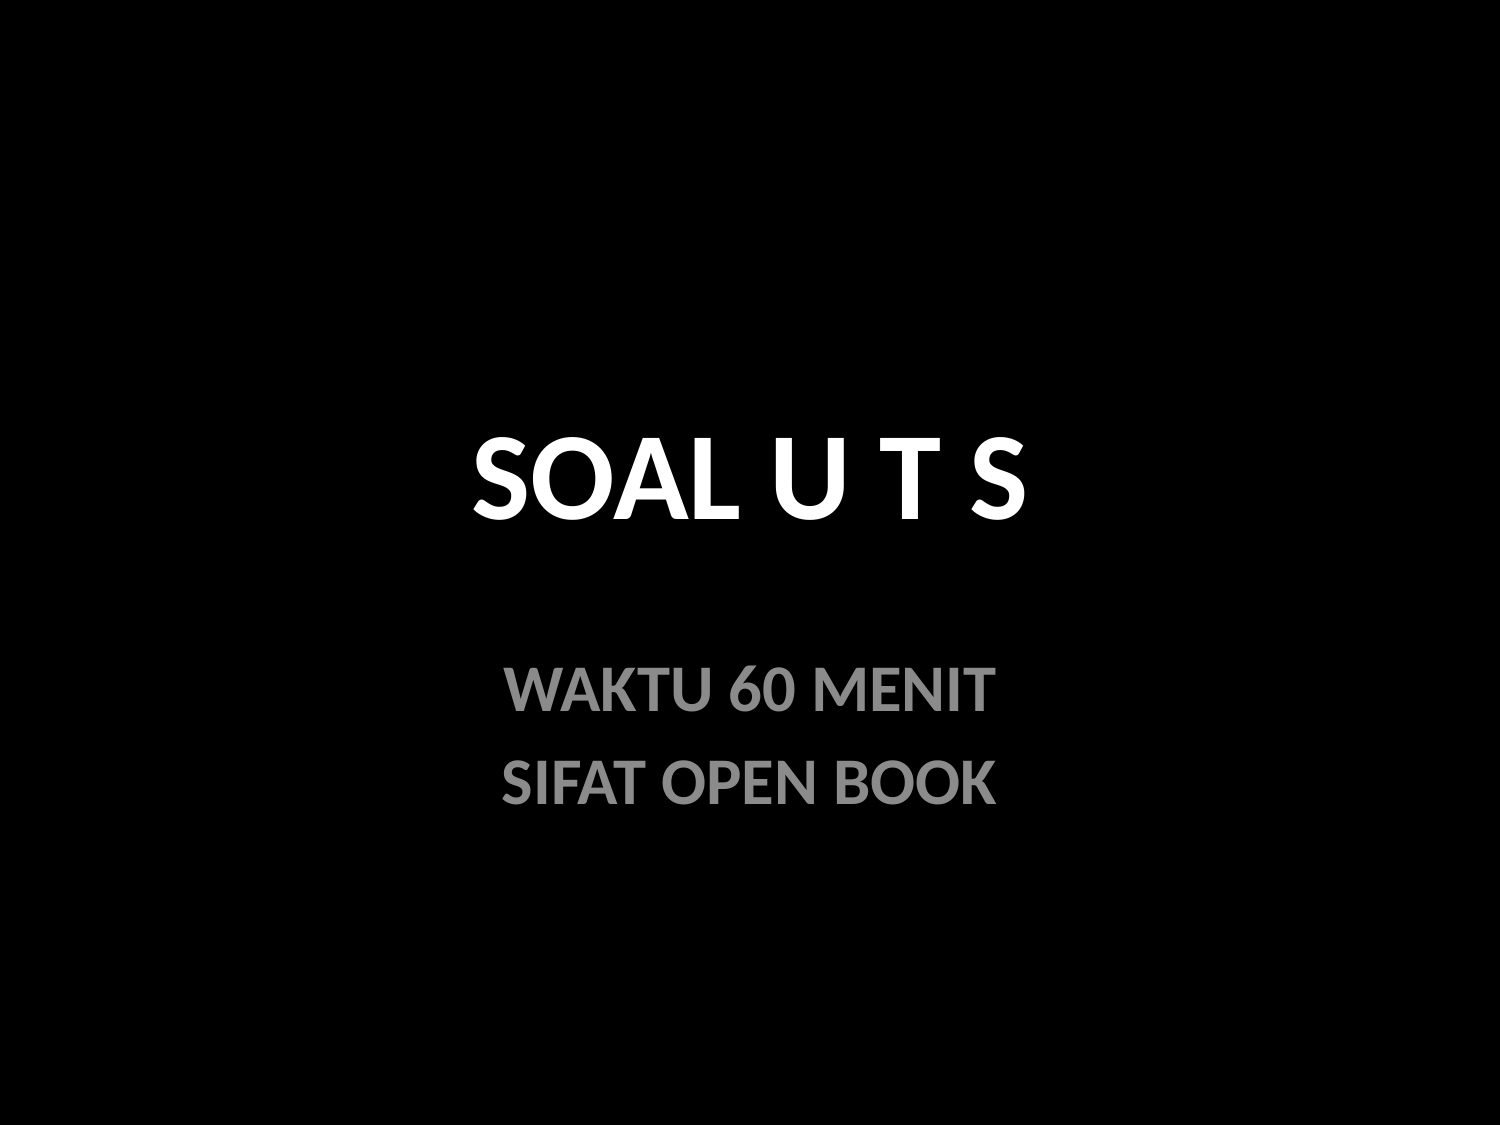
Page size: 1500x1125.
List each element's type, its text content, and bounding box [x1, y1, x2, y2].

title SOAL U T S [112, 349, 1388, 591]
subtitle WAKTU 60 MENIT SIFAT OPEN BOOK [225, 637, 1275, 925]
